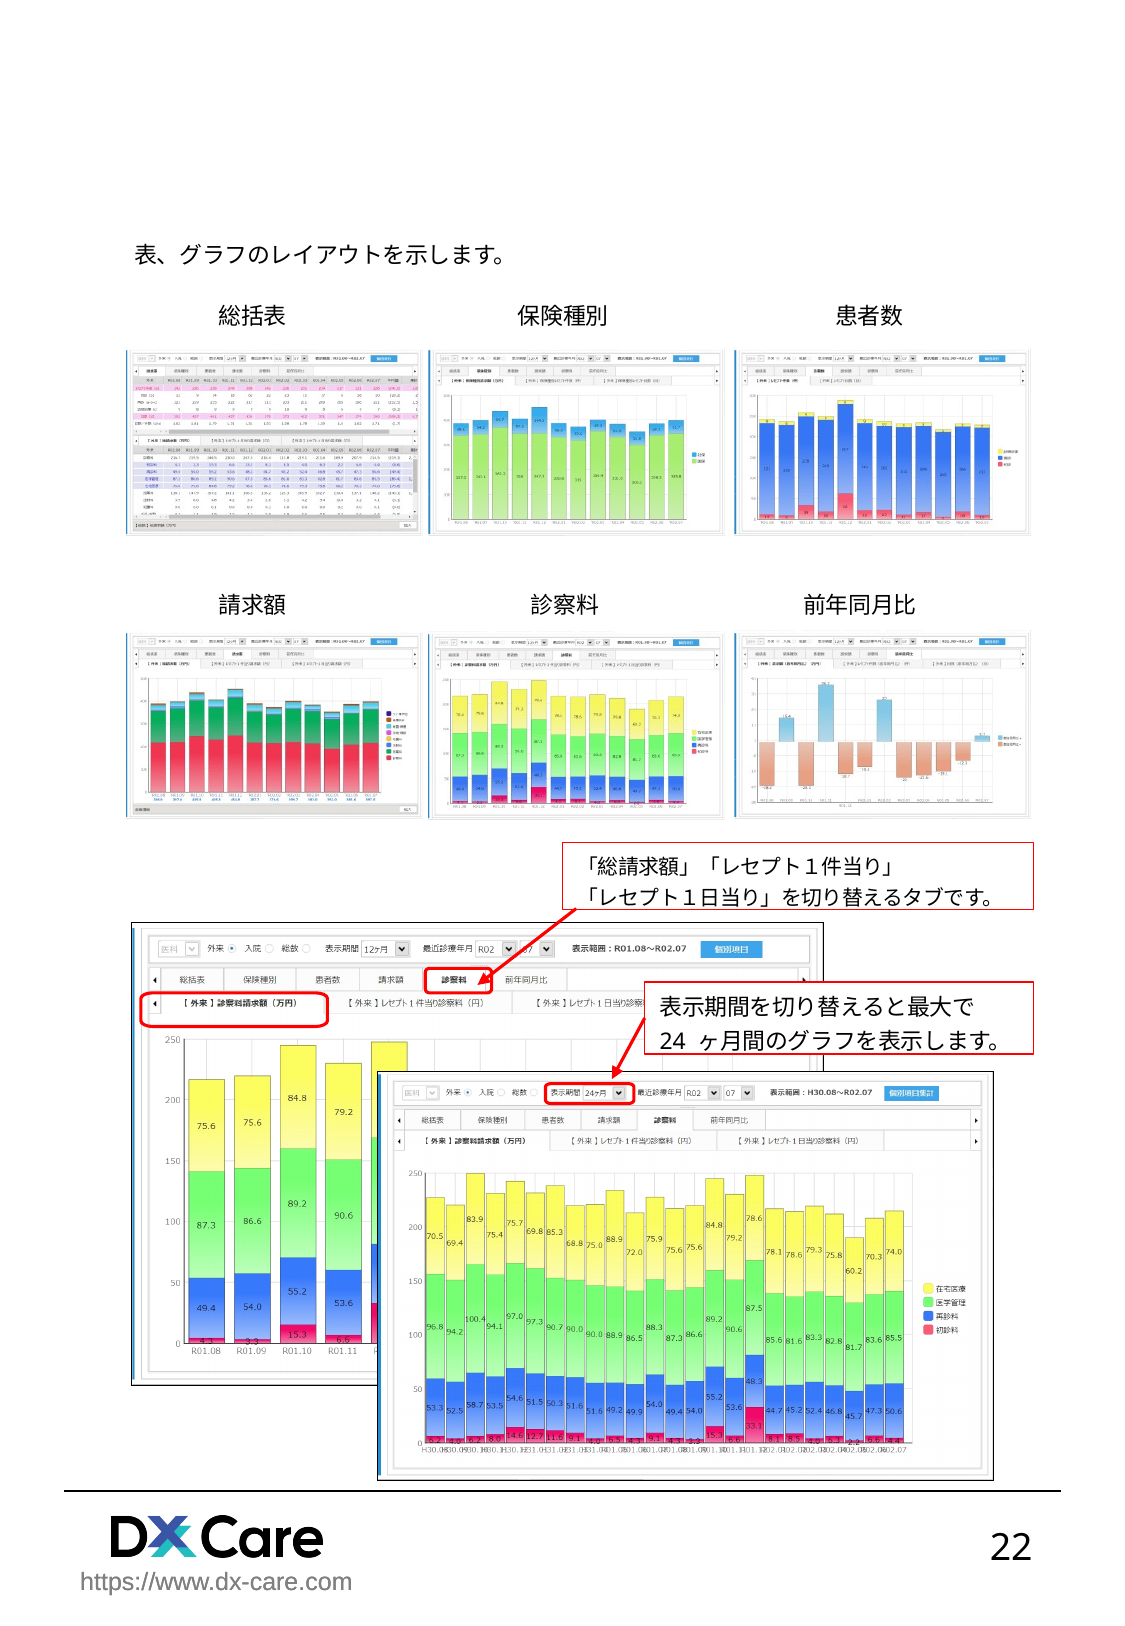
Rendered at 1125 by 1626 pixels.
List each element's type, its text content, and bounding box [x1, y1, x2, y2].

text_box 前年同月比 [801, 588, 921, 619]
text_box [611, 1021, 646, 1080]
text_box 保険種別 [515, 299, 612, 329]
text_box 表示期間を切り替えると最大で 24 ヶ月間のグラフを表示します。 [824, 981, 1034, 1055]
picture [125, 347, 423, 536]
picture [125, 630, 423, 819]
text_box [476, 907, 577, 986]
text_box 表、グラフのレイアウトを示します。 [132, 238, 527, 268]
picture [733, 347, 1032, 536]
picture [111, 1515, 323, 1558]
text_box 患者数 [833, 299, 907, 329]
slide_number 165 [794, 1515, 1048, 1602]
text_box 総括表 [216, 299, 290, 329]
picture [131, 922, 994, 1481]
text_box 診察料 [528, 588, 602, 619]
picture [427, 347, 726, 536]
picture [733, 630, 1032, 820]
text_box 「総請求額」「レセプト１件当り」 「レセプト１日当り」を切り替えるタブです。 [562, 842, 1034, 910]
text_box 請求額 [216, 588, 290, 619]
picture [427, 630, 725, 820]
